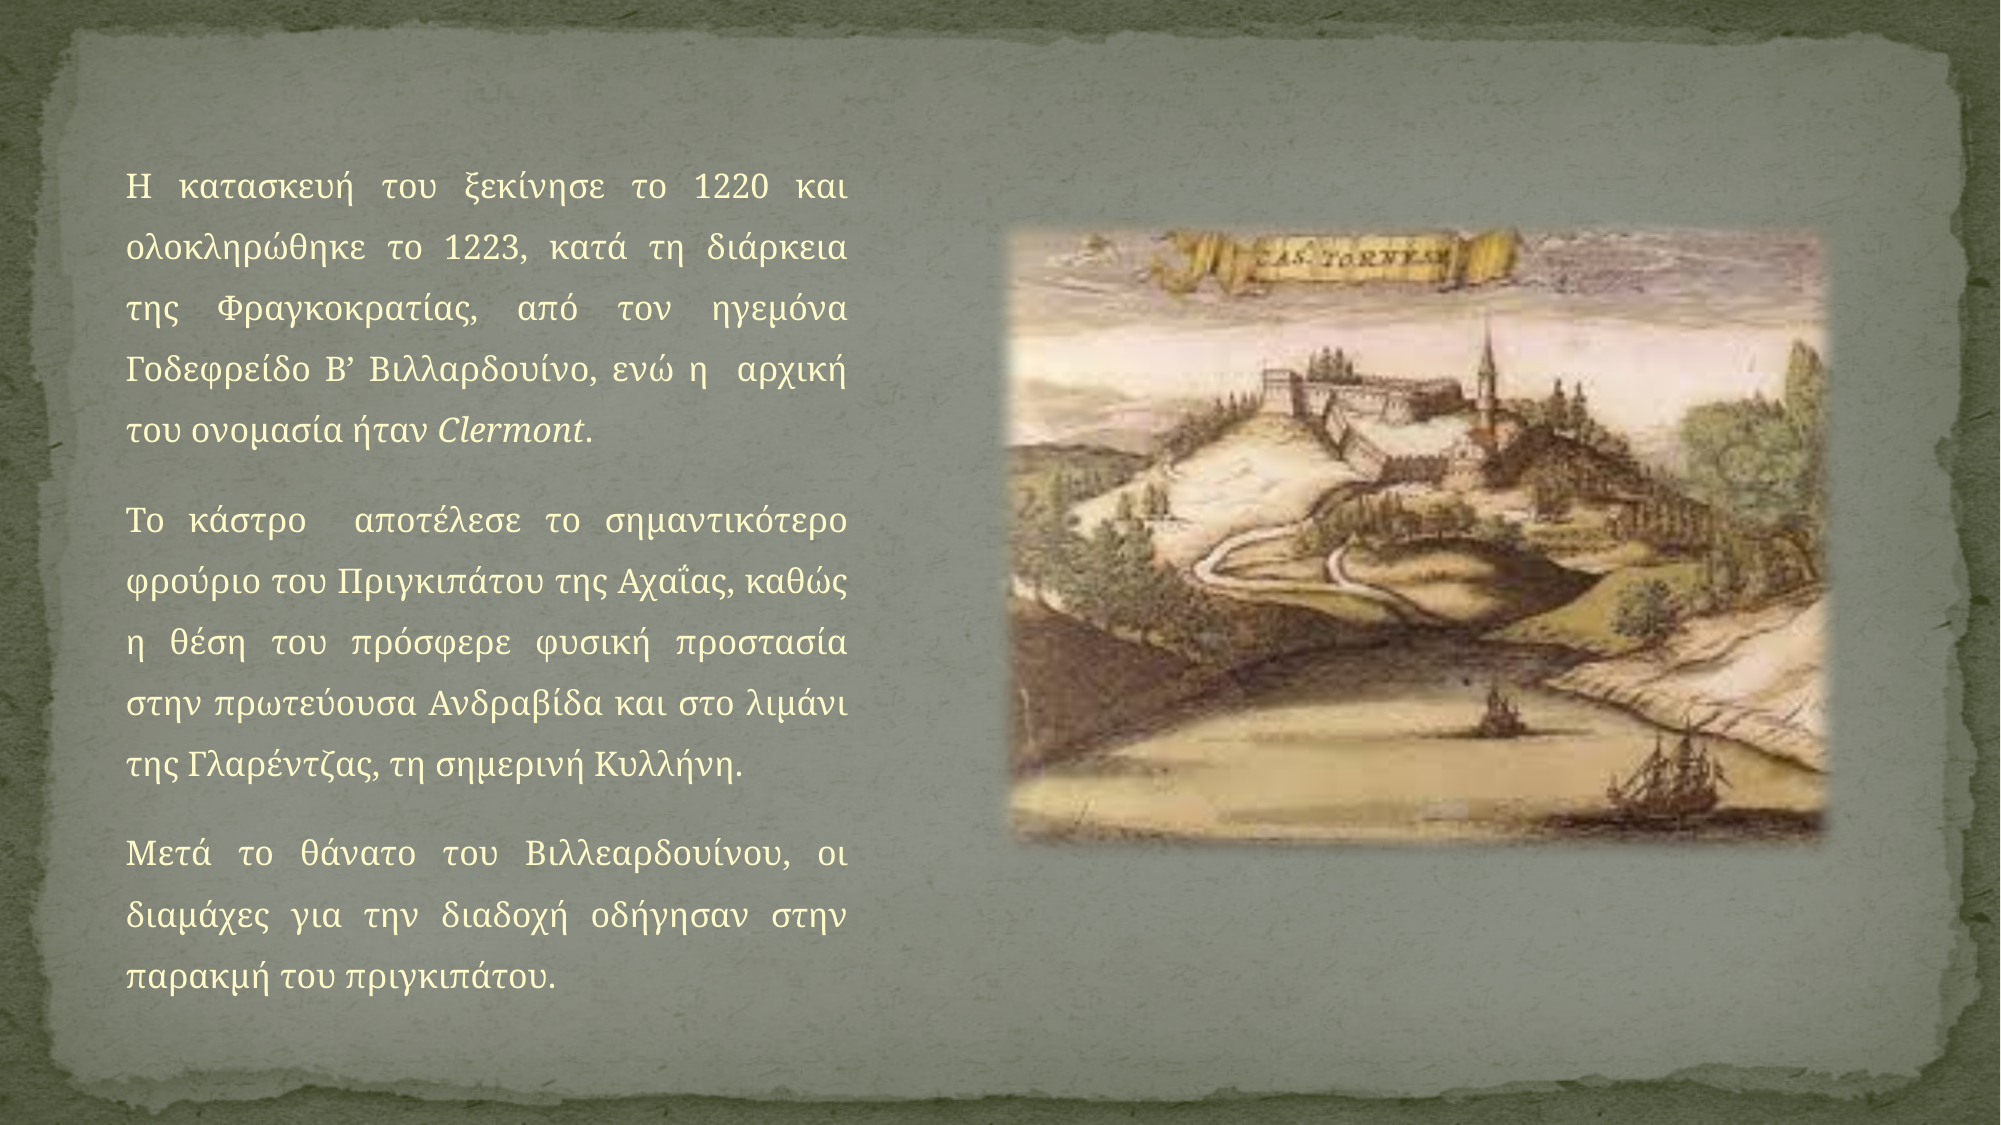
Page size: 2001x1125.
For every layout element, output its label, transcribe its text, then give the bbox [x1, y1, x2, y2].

picture [993, 215, 1842, 862]
list Η κατασκευή του ξεκίνησε το 1220 και ολοκληρώθηκε το 1223, κατά τη διάρκεια της Φραγκοκρατίας, από τον ηγεμόνα Γοδεφρείδο Β’ Βιλλαρδουίνο, ενώ η αρχική του ονομασία ήταν Clermont. Το κάστρο αποτέλεσε το σημαντικότερο φρούριο του Πριγκιπάτου της Αχαΐας, καθώς η θέση του πρόσφερε φυσική προστασία στην πρωτεύουσα Ανδραβίδα και στο λιμάνι της Γλαρέντζας, τη σημερινή Κυλλήνη. Μετά το θάνατο του Βιλλεαρδουίνου, οι διαμάχες για την διαδοχή οδήγησαν στην παρακμή του πριγκιπάτου. [110, 136, 864, 1039]
